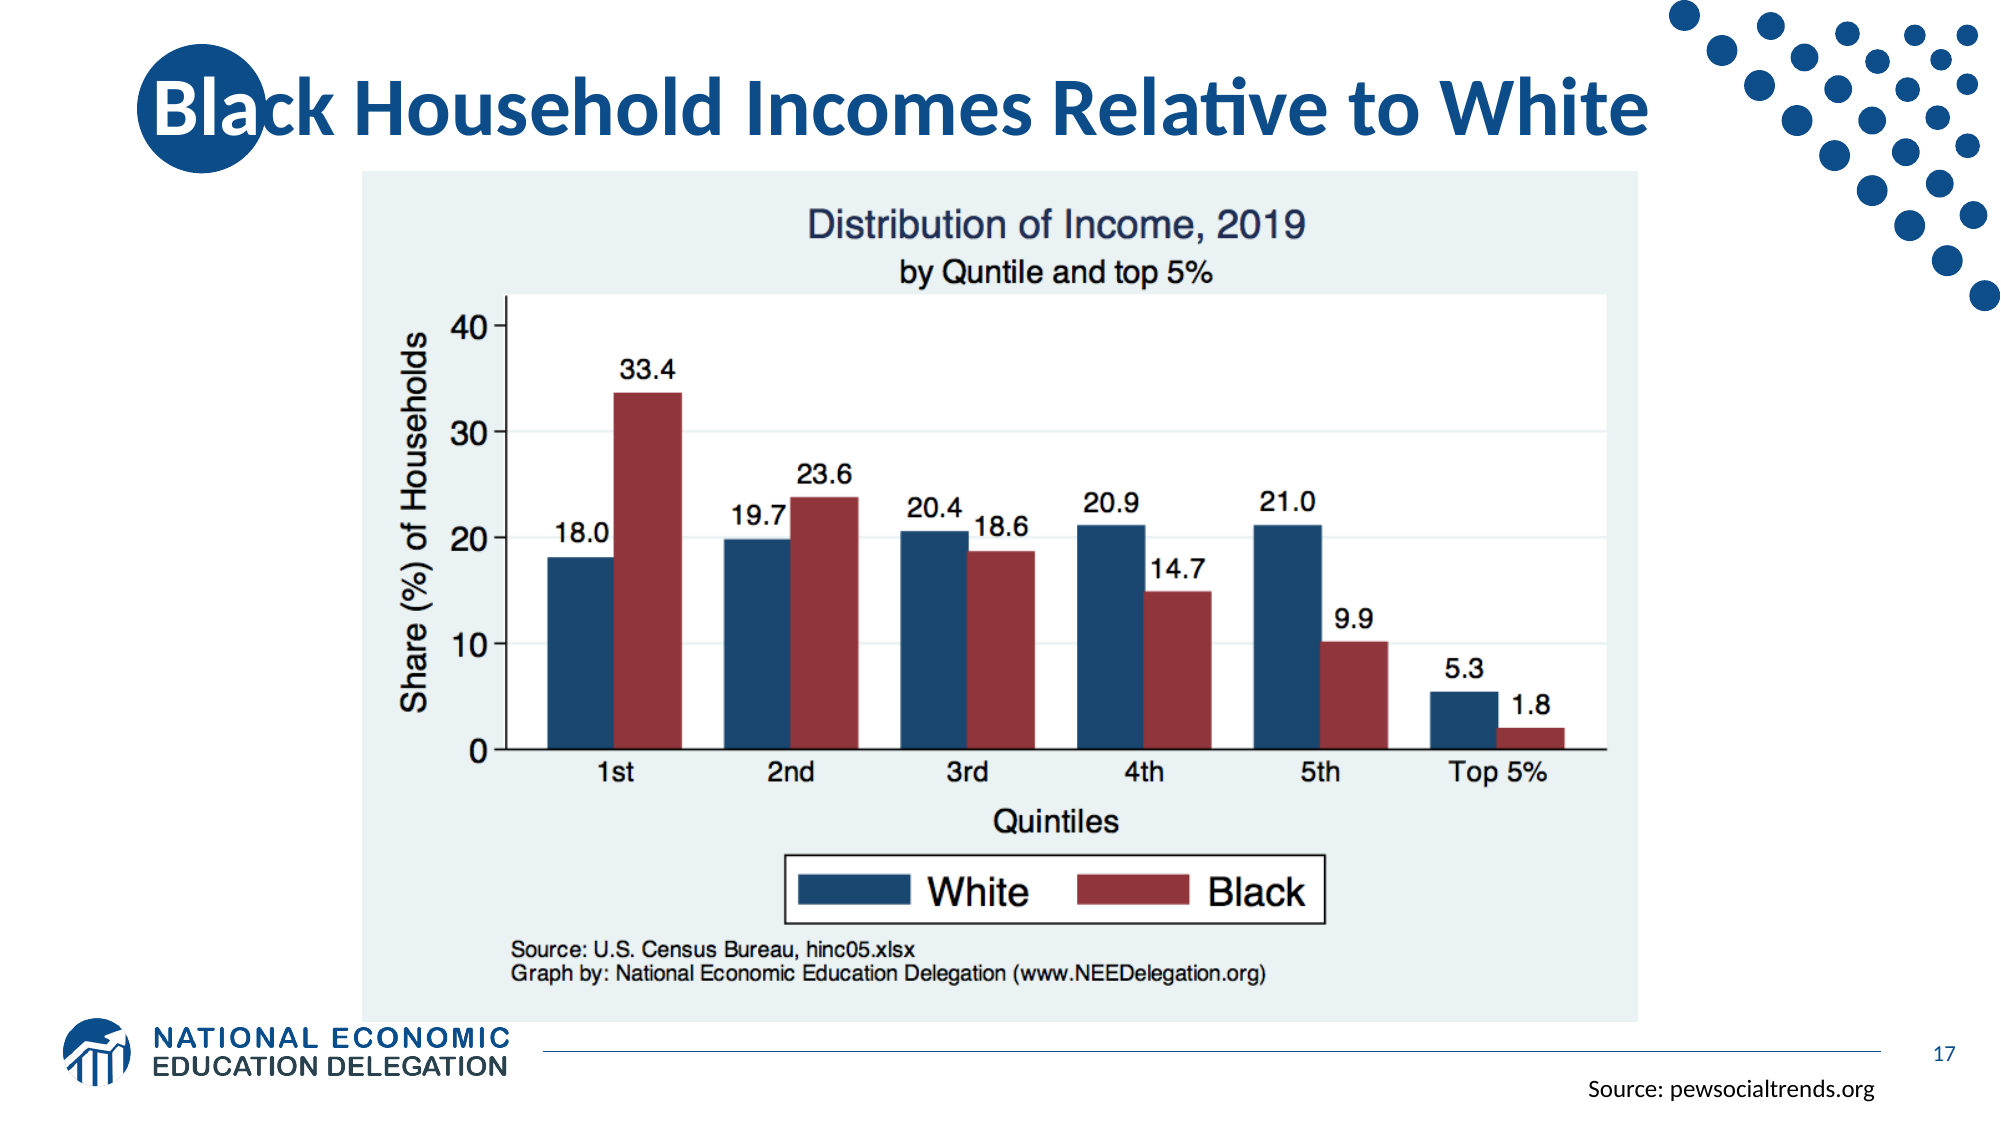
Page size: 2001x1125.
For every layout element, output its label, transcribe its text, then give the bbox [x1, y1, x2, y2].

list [362, 171, 1638, 1022]
picture [55, 1013, 520, 1091]
slide_number 17 [1521, 1022, 1972, 1082]
title Black Household Incomes Relative to White [137, 0, 1863, 218]
text_box Source: pewsocialtrends.org [1573, 1064, 1891, 1110]
